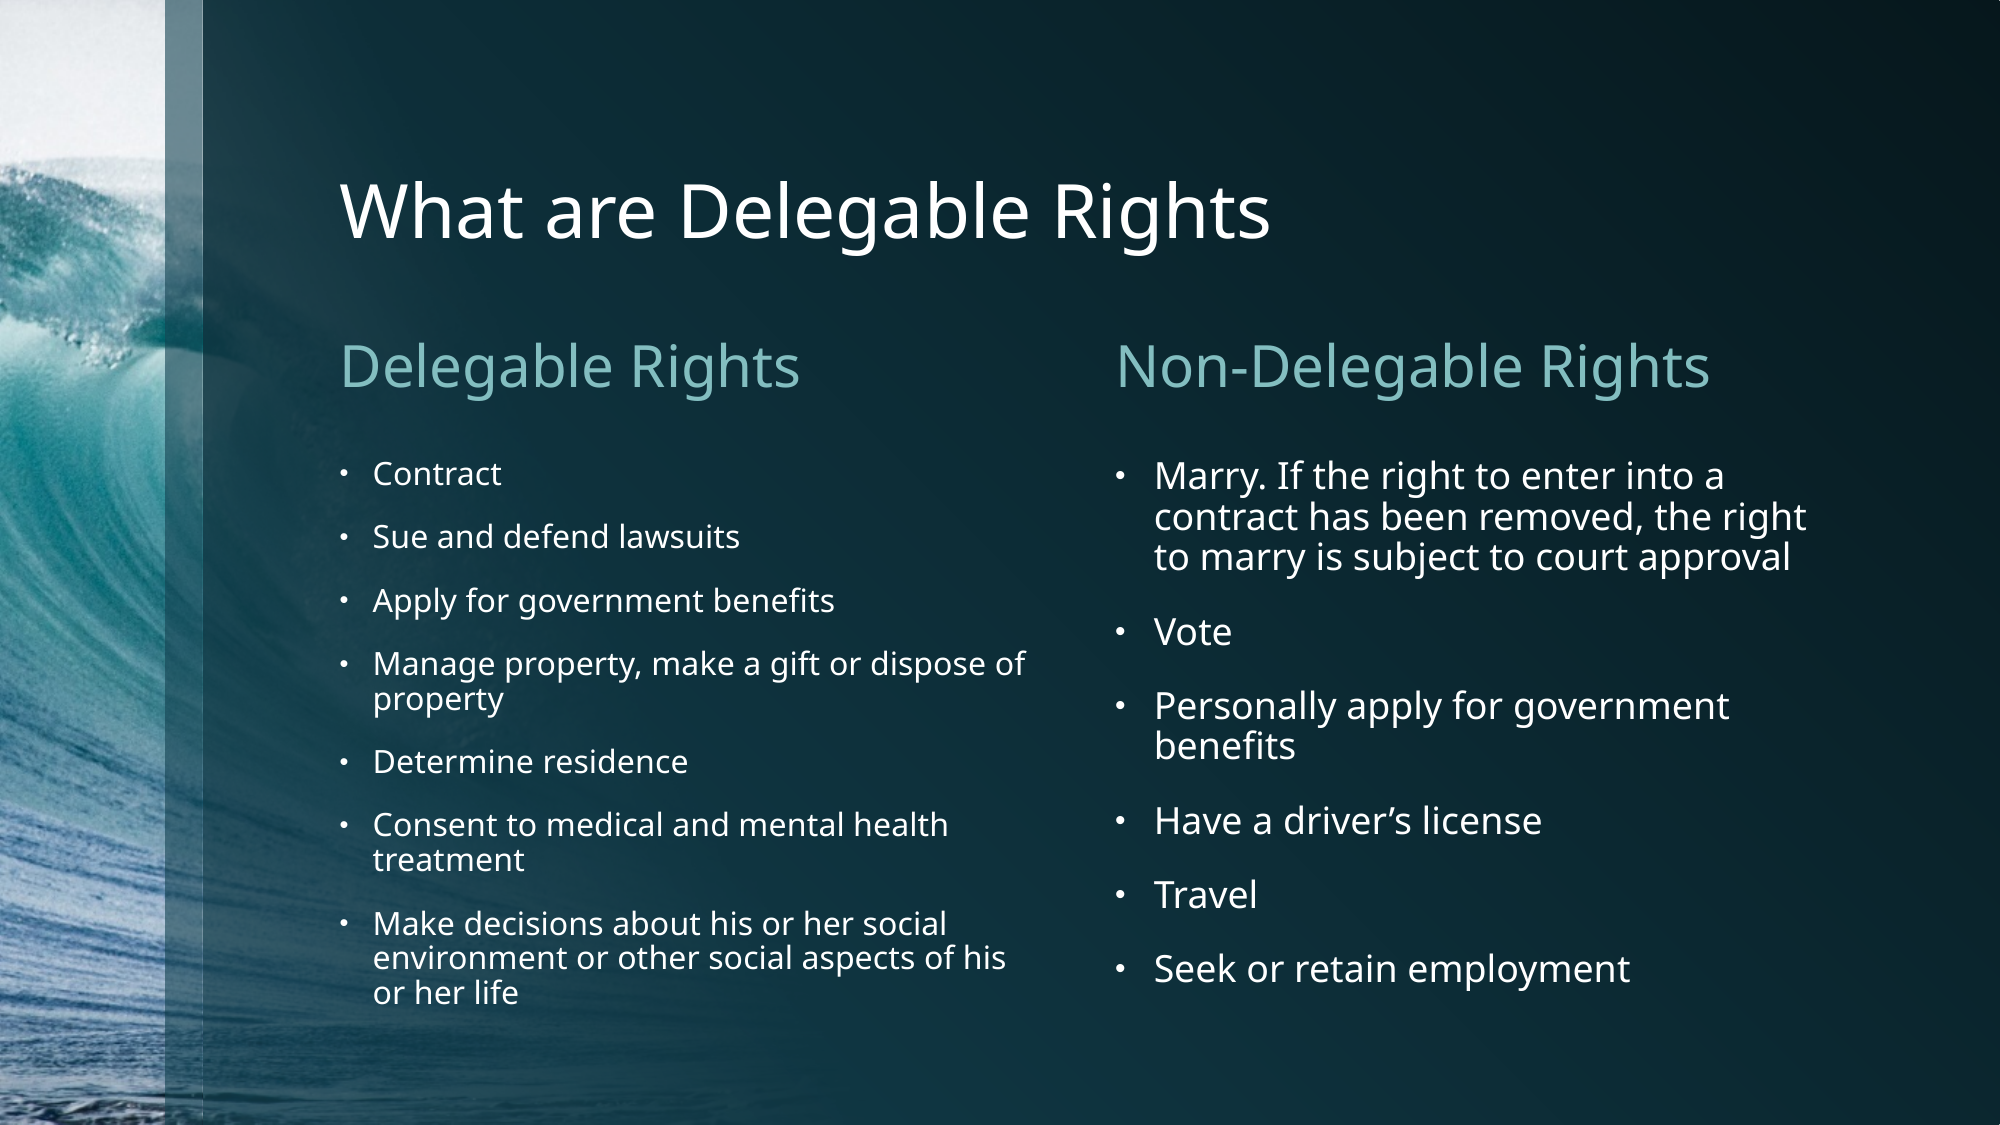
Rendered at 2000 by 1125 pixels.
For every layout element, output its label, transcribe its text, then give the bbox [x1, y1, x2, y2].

list Delegable Rights [324, 299, 1049, 438]
list Marry. If the right to enter into a contract has been removed, the right to marry is subject to court approval Vote Personally apply for government benefits Have a driver’s license Travel Seek or retain employment [1099, 450, 1825, 1025]
list Non-Delegable Rights [1099, 299, 1825, 438]
picture [0, 0, 2000, 1125]
title What are Delegable Rights [324, 62, 1825, 263]
list Contract Sue and defend lawsuits Apply for government benefits Manage property, make a gift or dispose of property Determine residence Consent to medical and mental health treatment Make decisions about his or her social environment or other social aspects of his or her life [324, 450, 1049, 1025]
